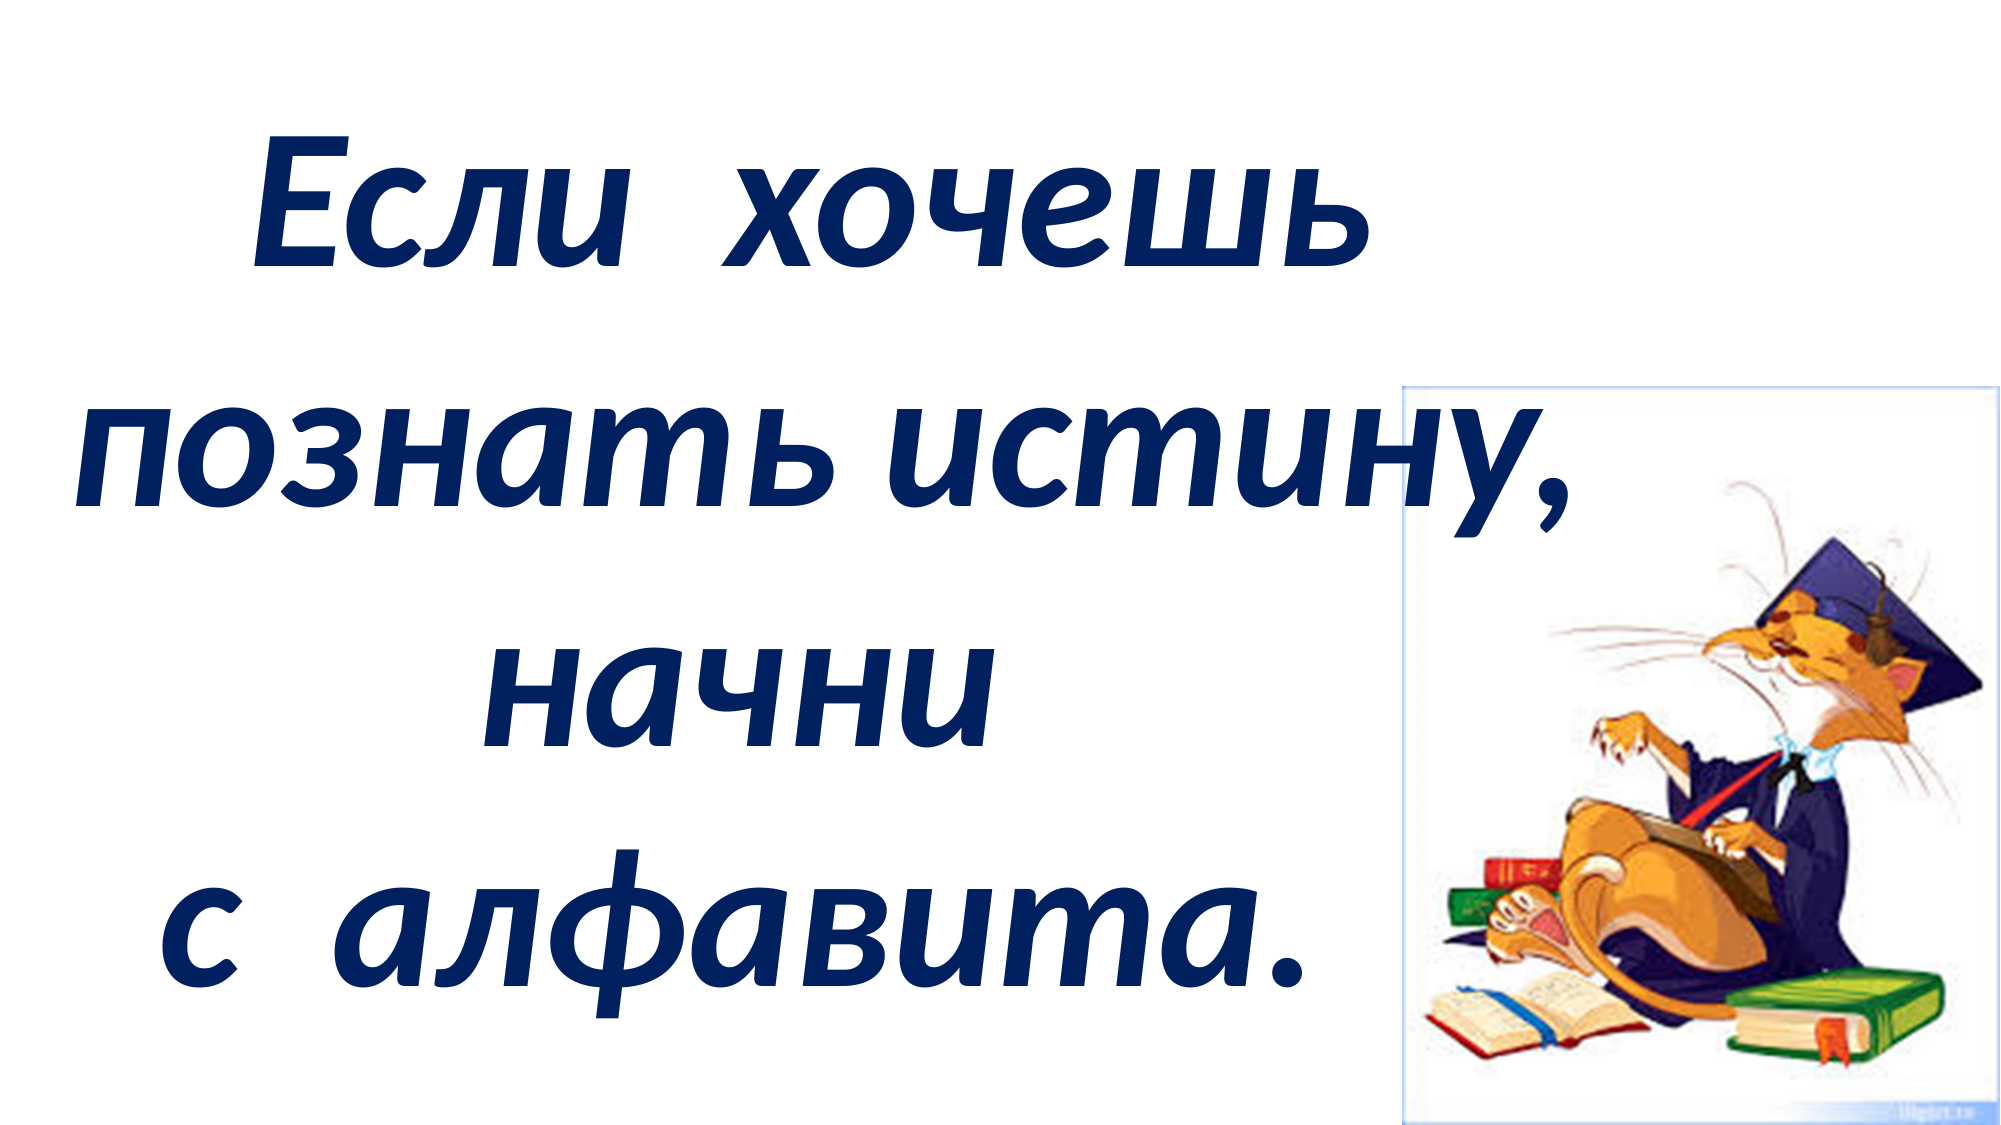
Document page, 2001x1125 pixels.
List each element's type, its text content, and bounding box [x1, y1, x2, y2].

text_box Если хочешь познать истину, начни с алфавита. [7, 59, 1600, 1034]
picture [1402, 386, 2000, 1125]
